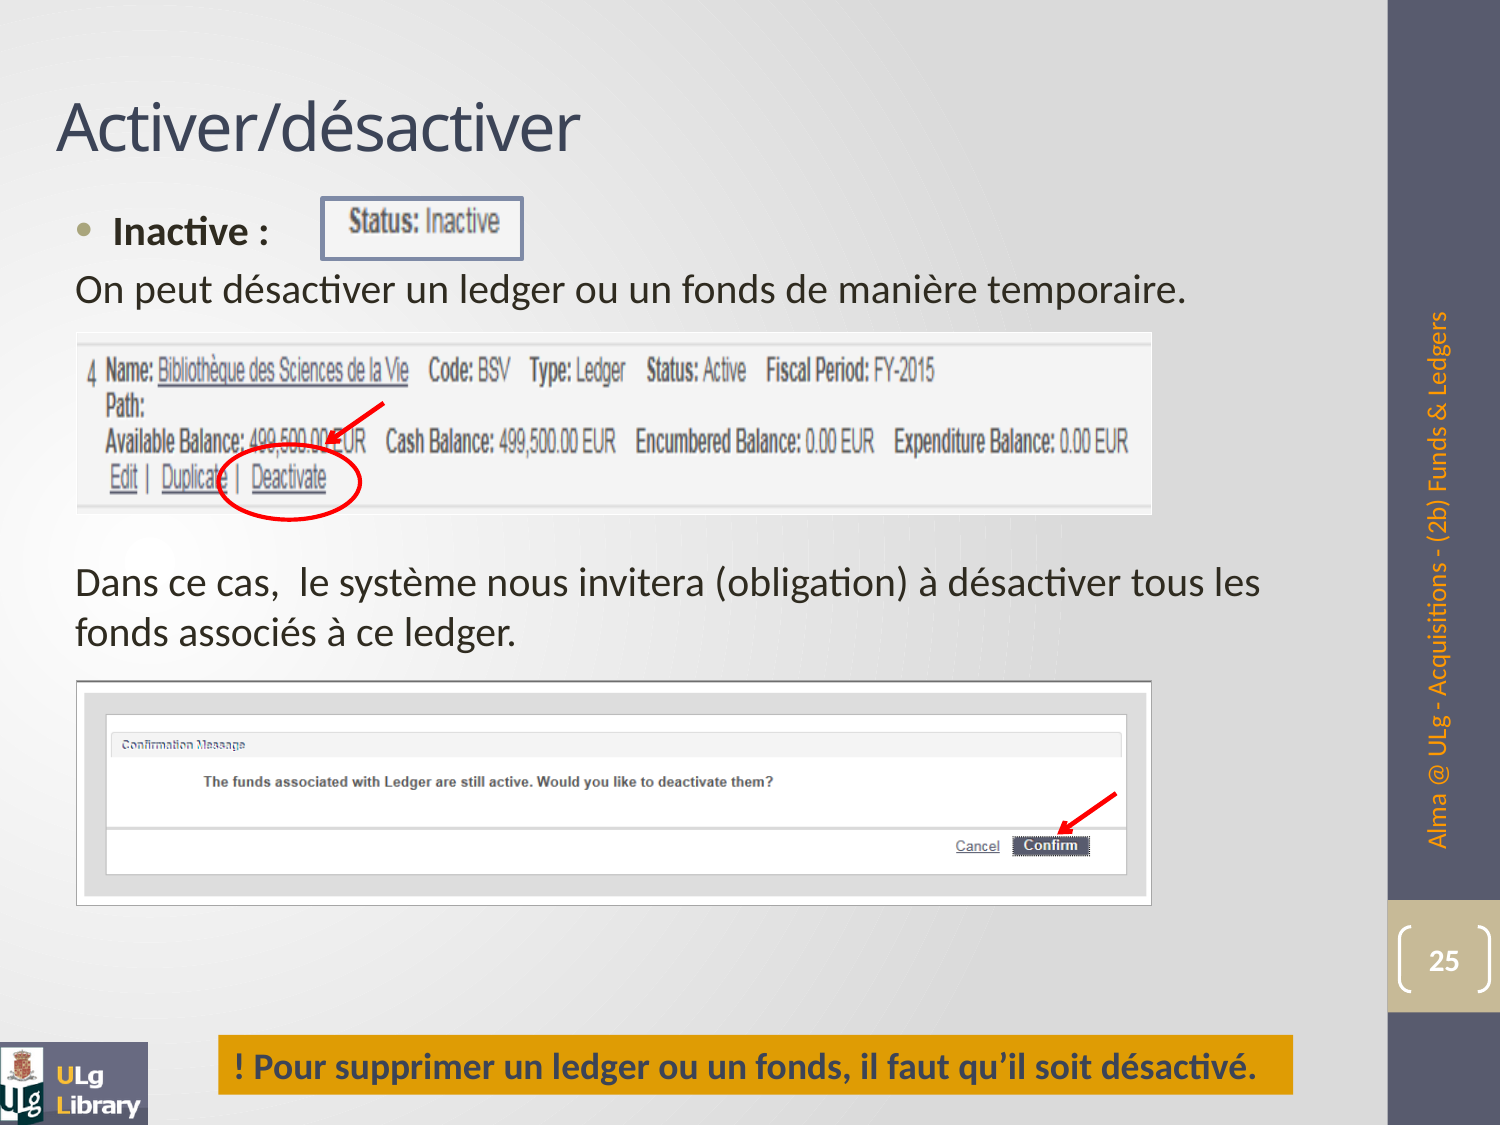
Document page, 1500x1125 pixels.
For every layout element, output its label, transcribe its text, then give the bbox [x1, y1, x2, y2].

list Inactive : On peut désactiver un ledger ou un fonds de manière temporaire. Dans ce cas, le système nous invitera (obligation) à désactiver tous les fonds associés à ce ledger. [41, 196, 1353, 1015]
slide_number 25 [1397, 925, 1492, 994]
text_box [1056, 792, 1117, 836]
picture [76, 680, 1153, 907]
picture [324, 199, 521, 258]
text_box ! Pour supprimer un ledger ou un fonds, il faut qu’il soit désactivé. [218, 1034, 1294, 1095]
picture [0, 1042, 148, 1125]
title Activer/désactiver [41, 30, 1353, 196]
picture [76, 332, 1153, 515]
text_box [324, 402, 385, 445]
footer Alma @ ULg - Acquisitions - (2b) Funds & Ledgers [1411, 31, 1472, 865]
